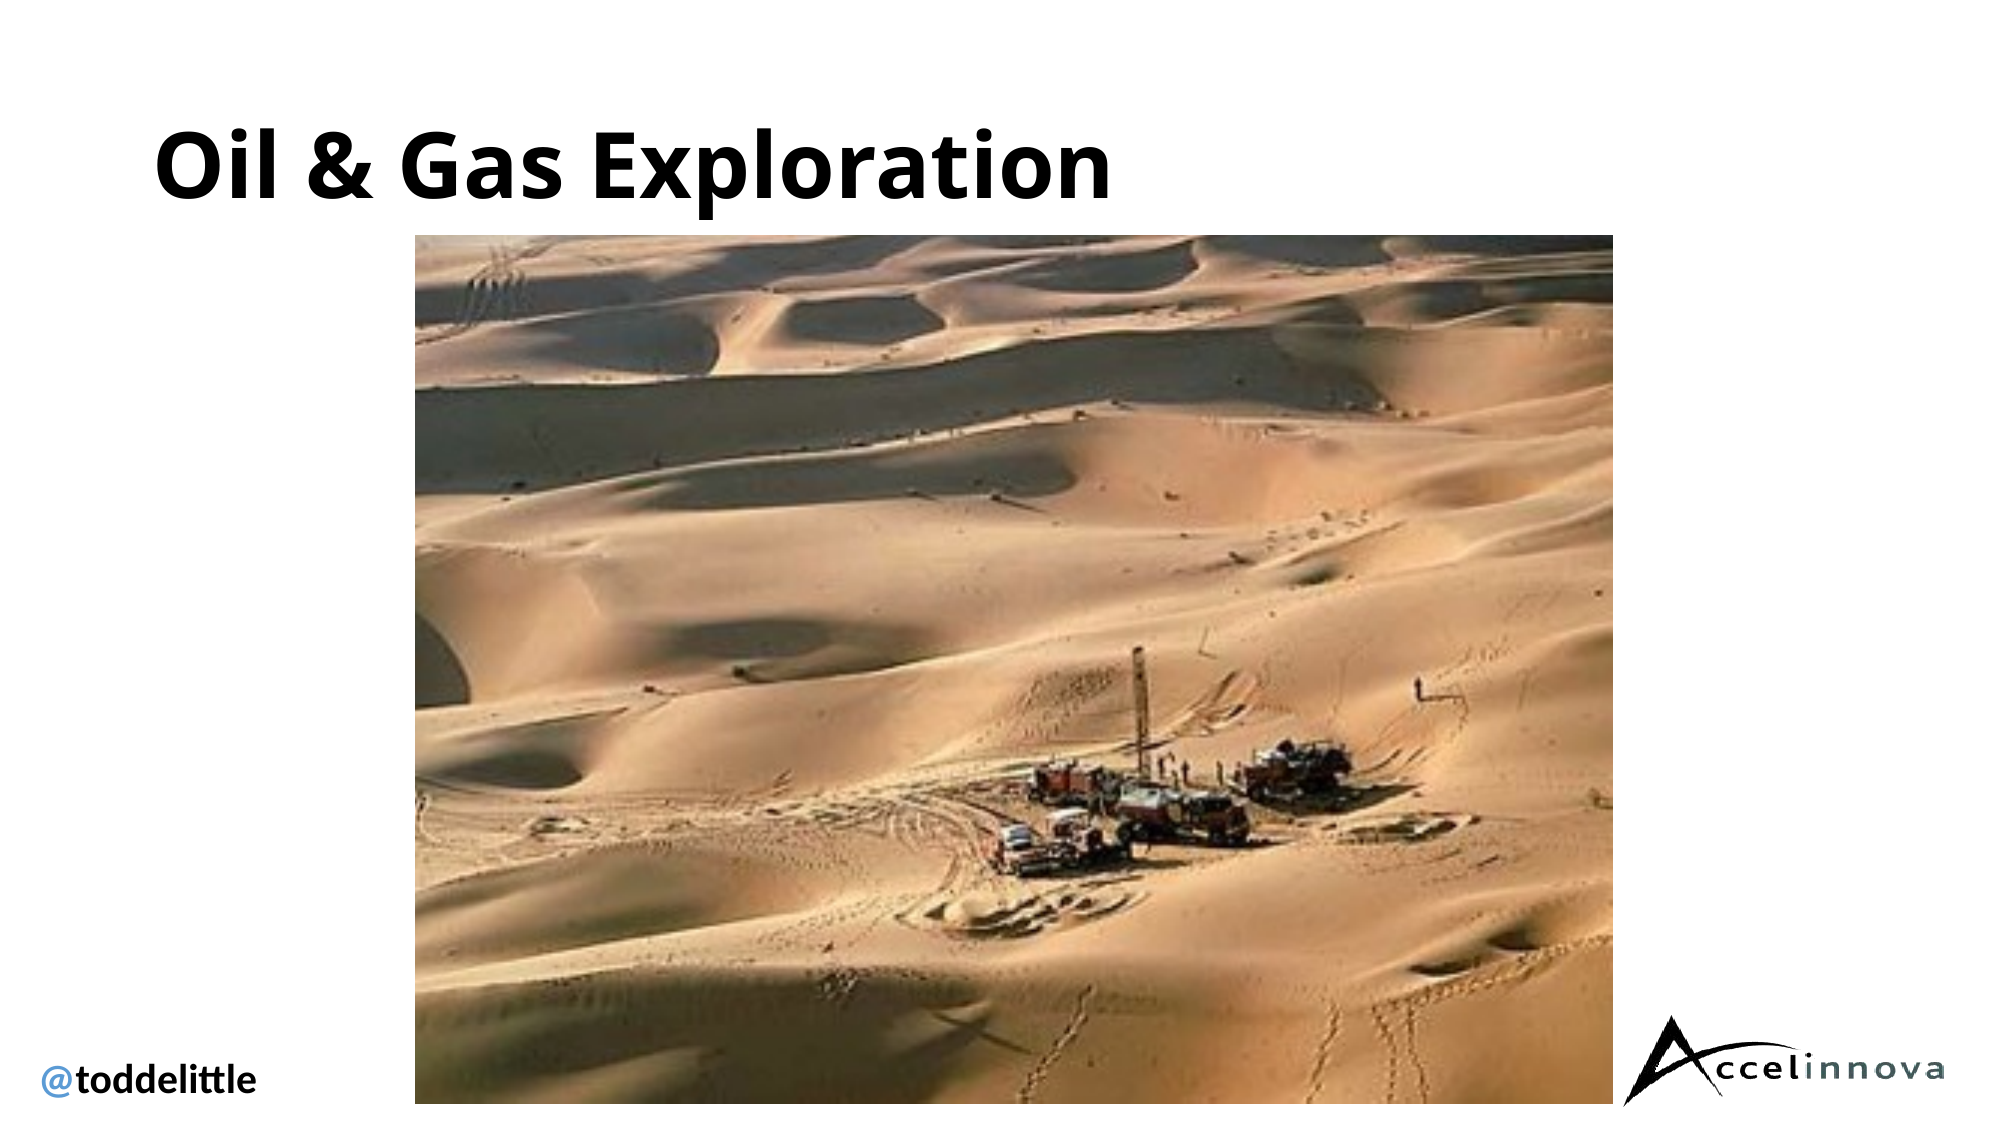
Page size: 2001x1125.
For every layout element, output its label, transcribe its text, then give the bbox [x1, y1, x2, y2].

picture [415, 235, 1613, 1104]
picture [1623, 1015, 1944, 1107]
title Oil & Gas Exploration [137, 59, 1863, 278]
